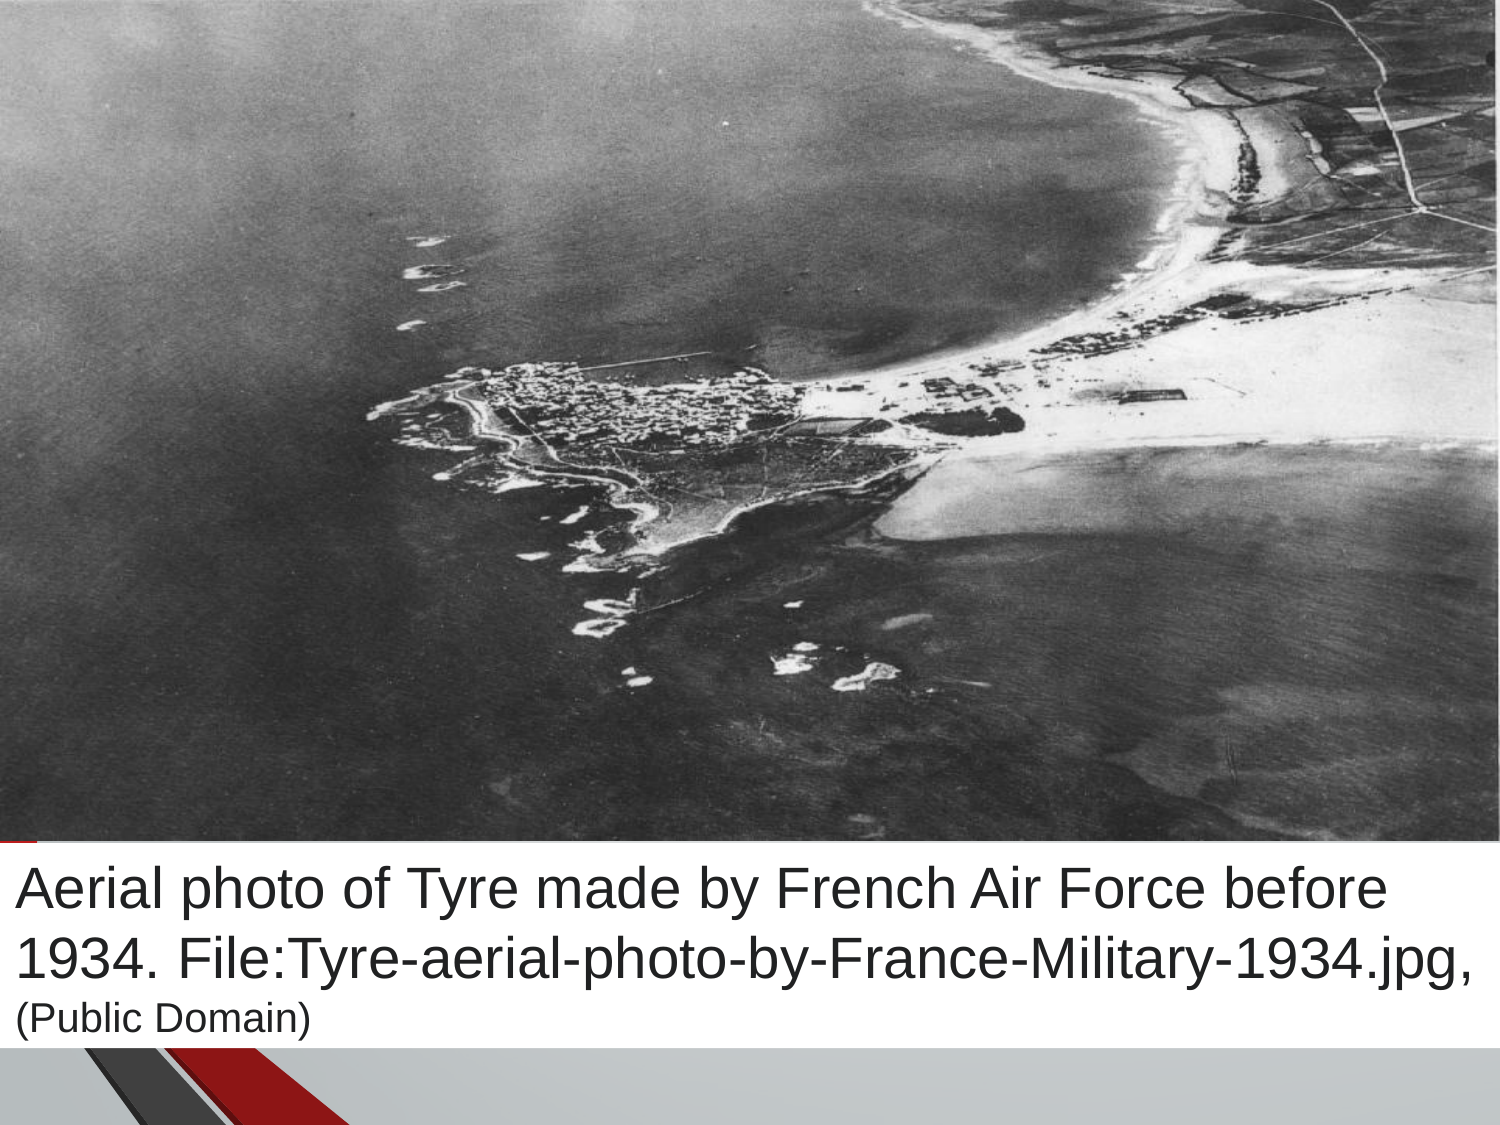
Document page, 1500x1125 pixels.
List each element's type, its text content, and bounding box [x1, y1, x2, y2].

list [0, 0, 1500, 841]
title Aerial photo of Tyre made by French Air Force before 1934. File:Tyre-aerial-photo-by-France-Military-1934.jpg, (Public Domain) [0, 843, 1500, 1049]
